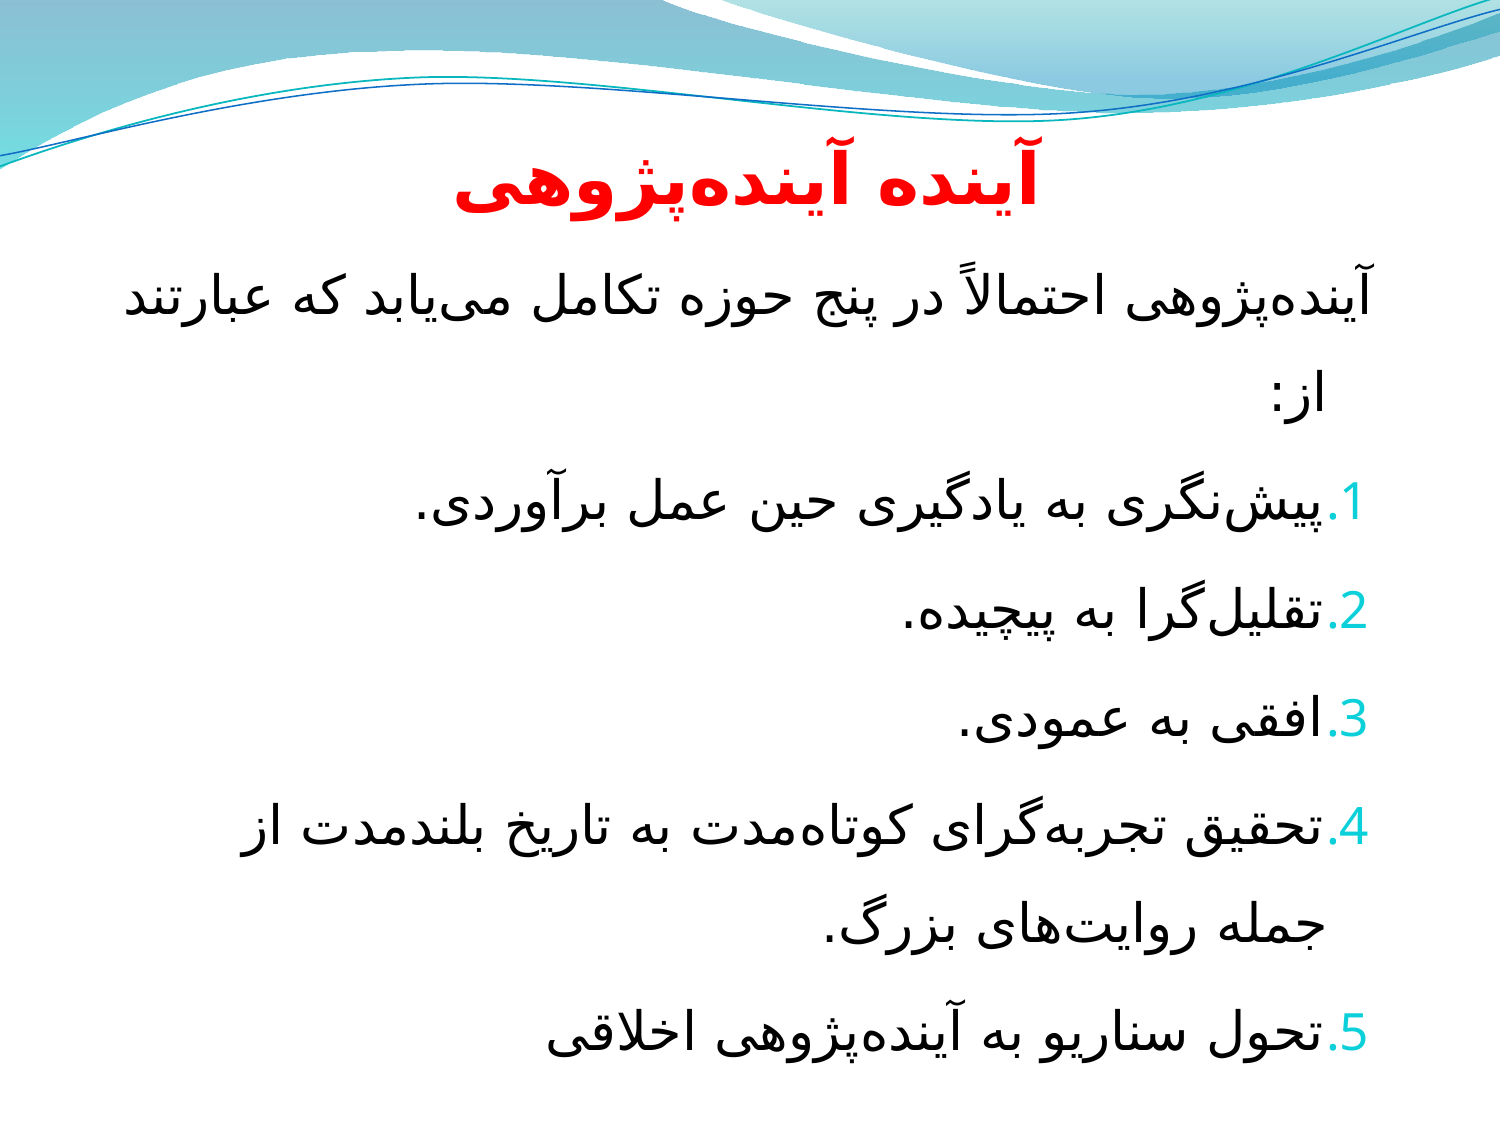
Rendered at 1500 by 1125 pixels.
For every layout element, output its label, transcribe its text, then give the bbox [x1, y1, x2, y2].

list آینده‌پژوهی احتمالاً در پنج حوزه تکامل می‌یابد که عبارتند از: پیش‌نگری به یادگیری حین عمل برآوردی. تقلیل‌گرا به پیچیده. افقی به عمودی. تحقیق تجربه‌گرای کوتاه‌مدت به تاریخ بلندمدت از جمله روایت‌های بزرگ. تحول سناریو به آینده‌پژوهی اخلاقی [100, 219, 1389, 957]
title آینده آینده‌‌پژوهی [182, 125, 1336, 219]
